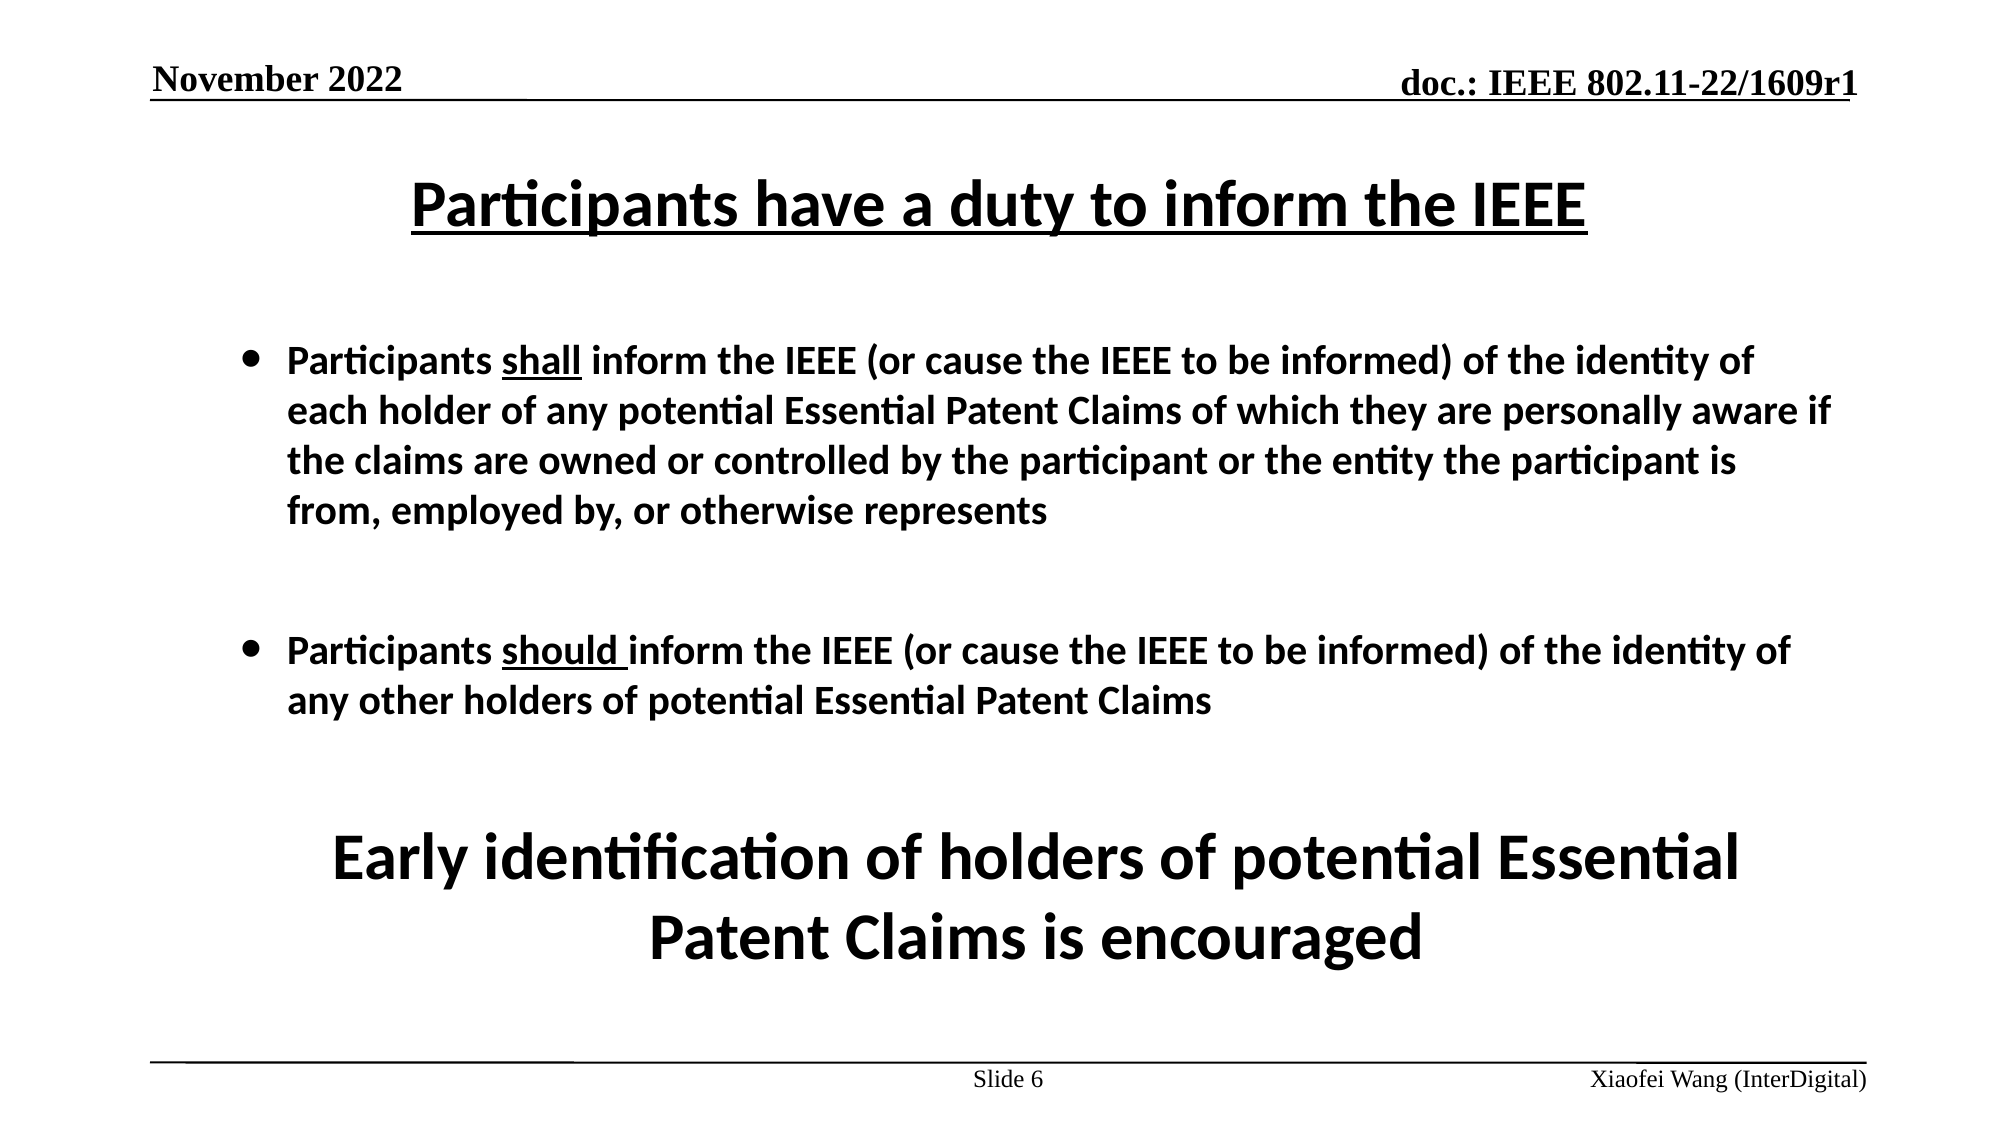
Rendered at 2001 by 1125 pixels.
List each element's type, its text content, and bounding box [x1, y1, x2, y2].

title Participants have a duty to inform the IEEE [149, 112, 1850, 288]
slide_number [152, 54, 563, 100]
text_box Xiaofei Wang (InterDigital) [1589, 1062, 1868, 1093]
list Participants shall inform the IEEE (or cause the IEEE to be informed) of the identity of each holder of any potential Essential Patent Claims of which they are personally aware if the claims are owned or controlled by the participant or the entity the participant is from, employed by, or otherwise represents Participants should inform the IEEE (or cause the IEEE to be informed) of the identity of any other holders of potential Essential Patent Claims Early identification of holders of potential Essential Patent Claims is encouraged [149, 324, 1850, 1000]
slide_number Slide 6 [950, 1061, 1067, 1123]
